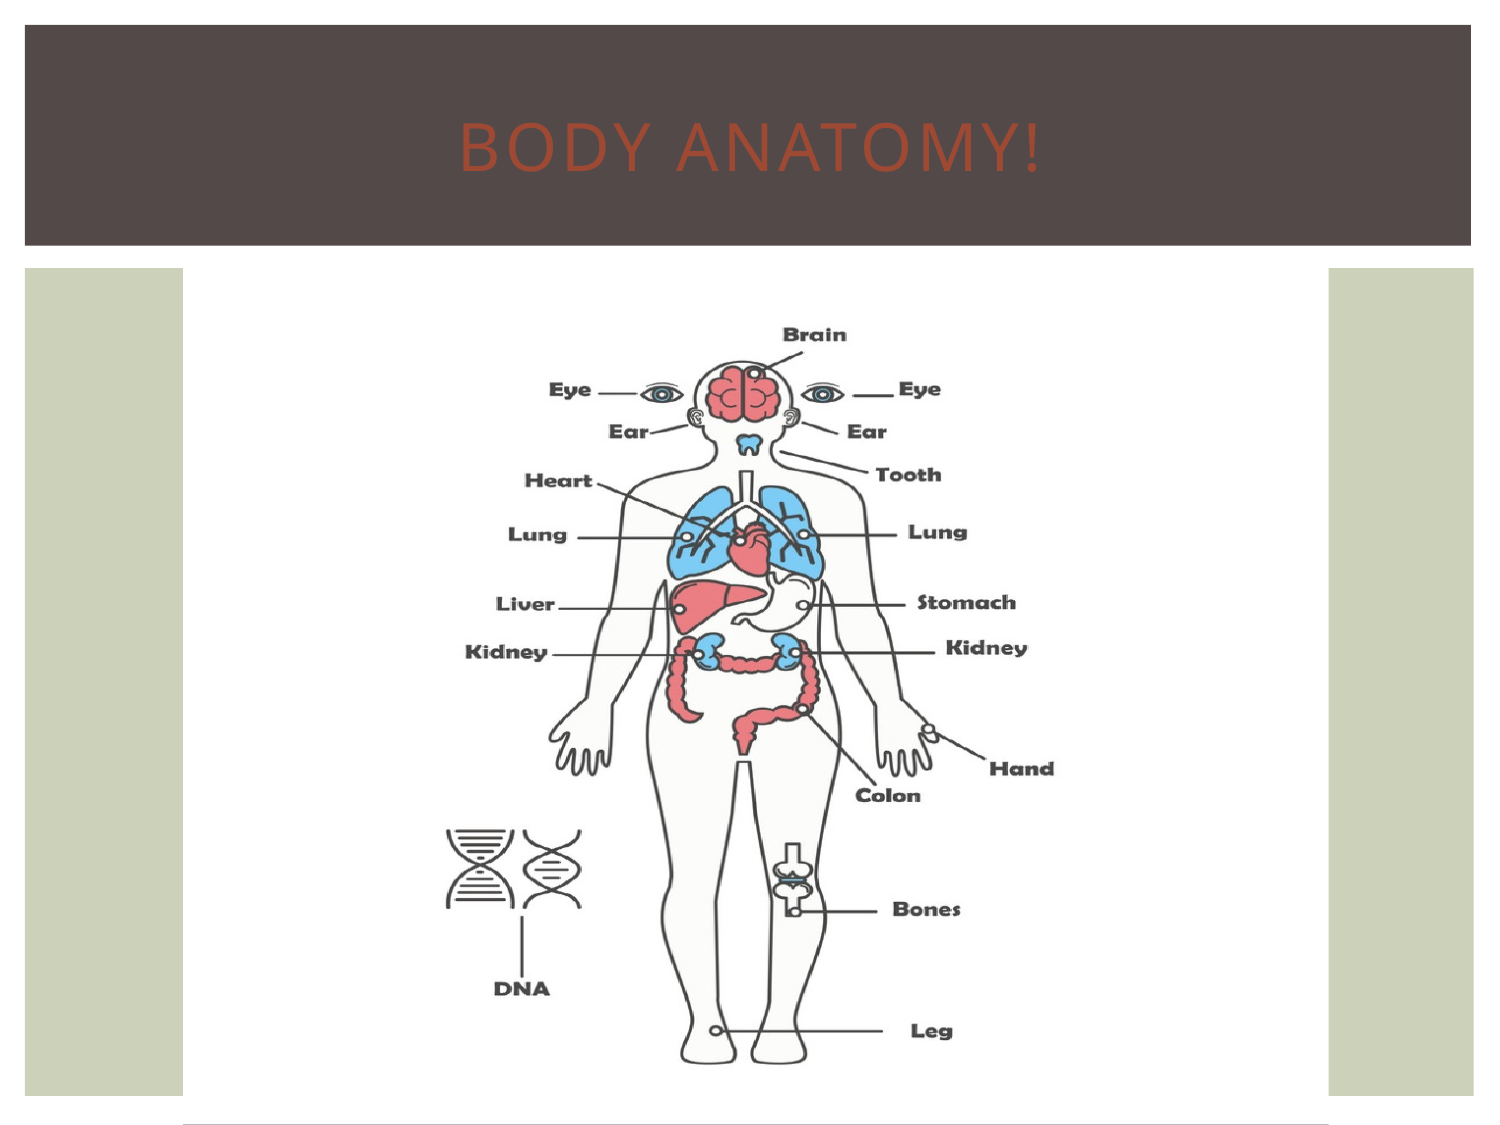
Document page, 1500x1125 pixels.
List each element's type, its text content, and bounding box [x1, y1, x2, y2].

title Body anatomy! [62, 58, 1438, 232]
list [182, 254, 1330, 1125]
